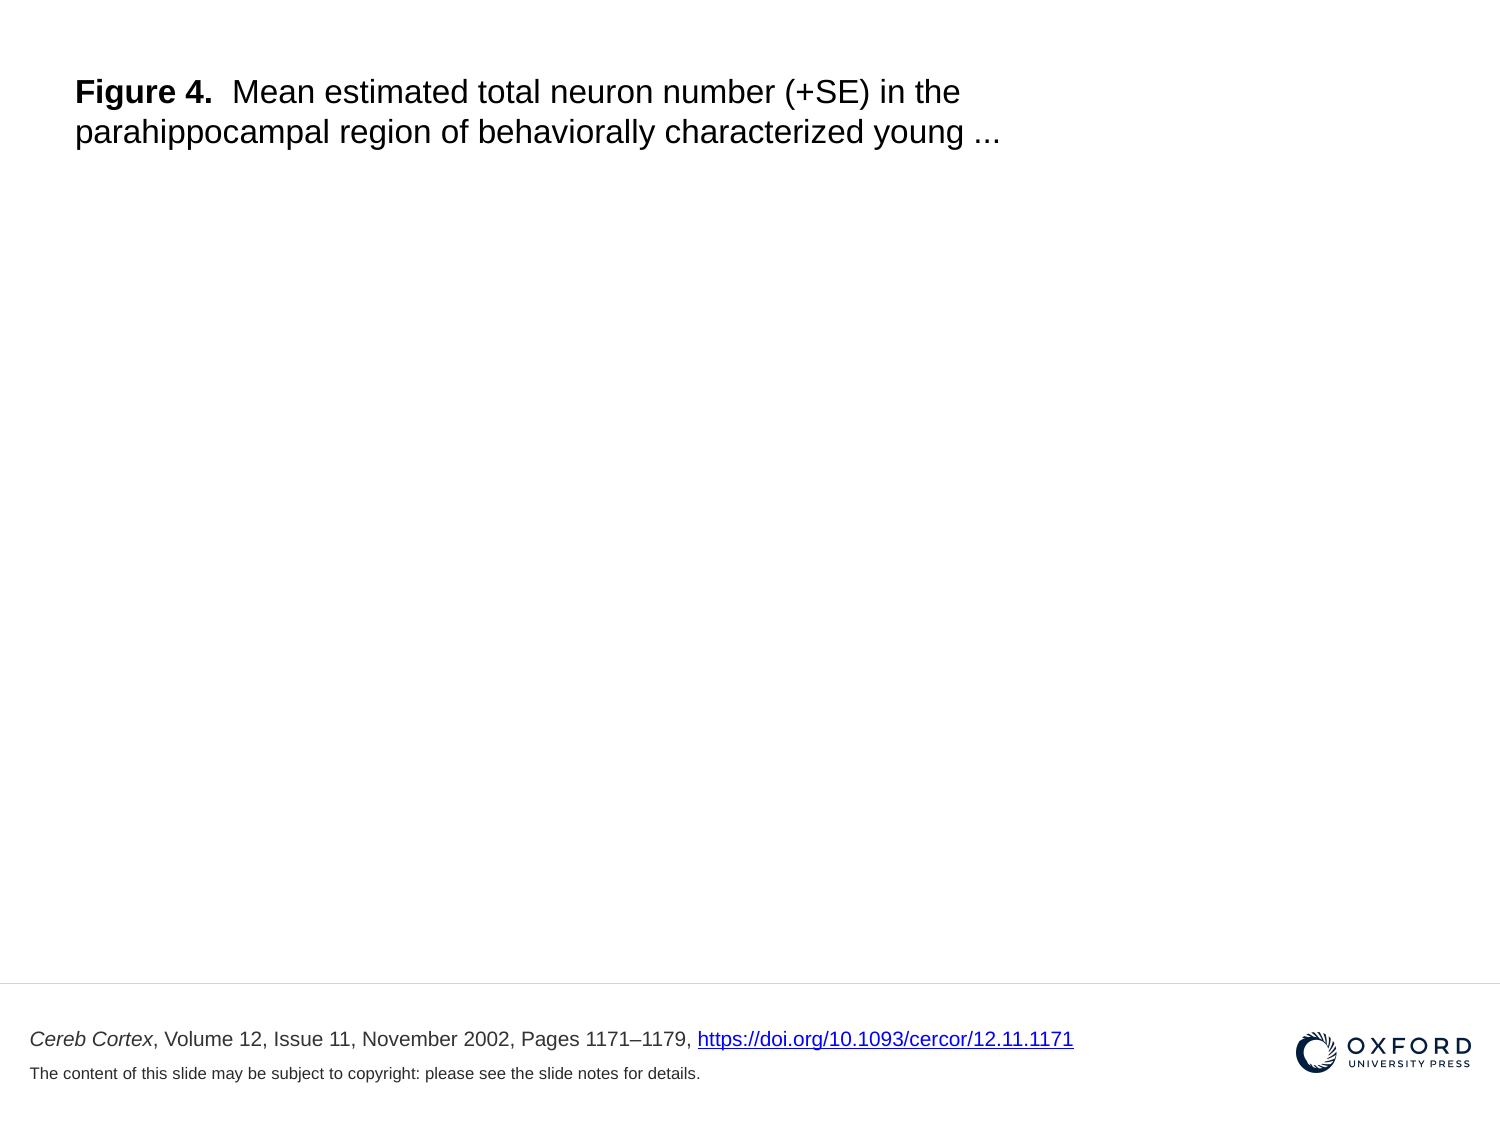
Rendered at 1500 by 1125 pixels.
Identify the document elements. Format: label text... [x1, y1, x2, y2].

footer Cereb Cortex, Volume 12, Issue 11, November 2002, Pages 1171–1179, https://doi.org/10.1093/cercor/12.11.1171 The content of this slide may be subject to copyright: please see the slide notes for details. [0, 983, 1260, 1125]
picture [1296, 1032, 1471, 1073]
title Figure 4. Mean estimated total neuron number (+SE) in the parahippocampal region of behaviorally characterized young ... [75, 69, 1078, 171]
